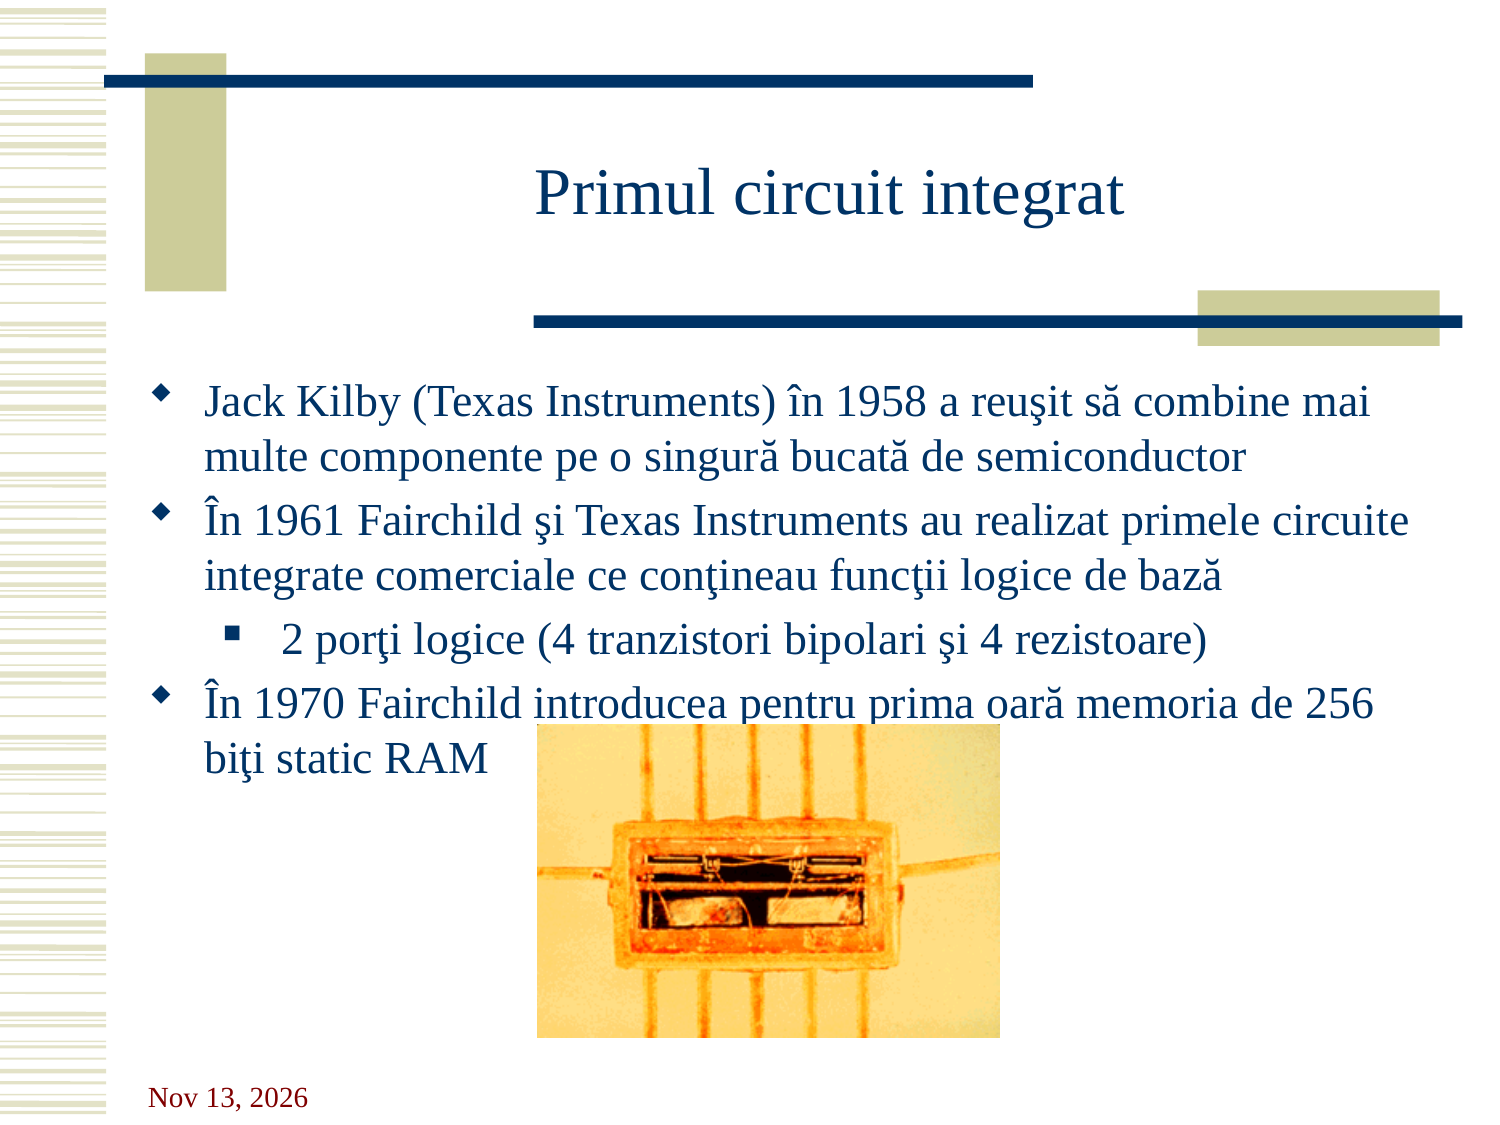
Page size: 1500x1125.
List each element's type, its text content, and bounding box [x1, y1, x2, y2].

picture [537, 724, 1001, 1038]
title Primul circuit integrat [225, 99, 1436, 288]
list Jack Kilby (Texas Instruments) în 1958 a reuşit să combine mai multe componente pe o singură bucată de semiconductor În 1961 Fairchild şi Texas Instruments au realizat primele circuite integrate comerciale ce conţineau funcţii logice de bază 2 porţi logice (4 tranzistori bipolari şi 4 rezistoare) În 1970 Fairchild introducea pentru prima oară memoria de 256 biţi static RAM [132, 363, 1439, 1000]
slide_number 8-Oct-17 [132, 1045, 446, 1121]
